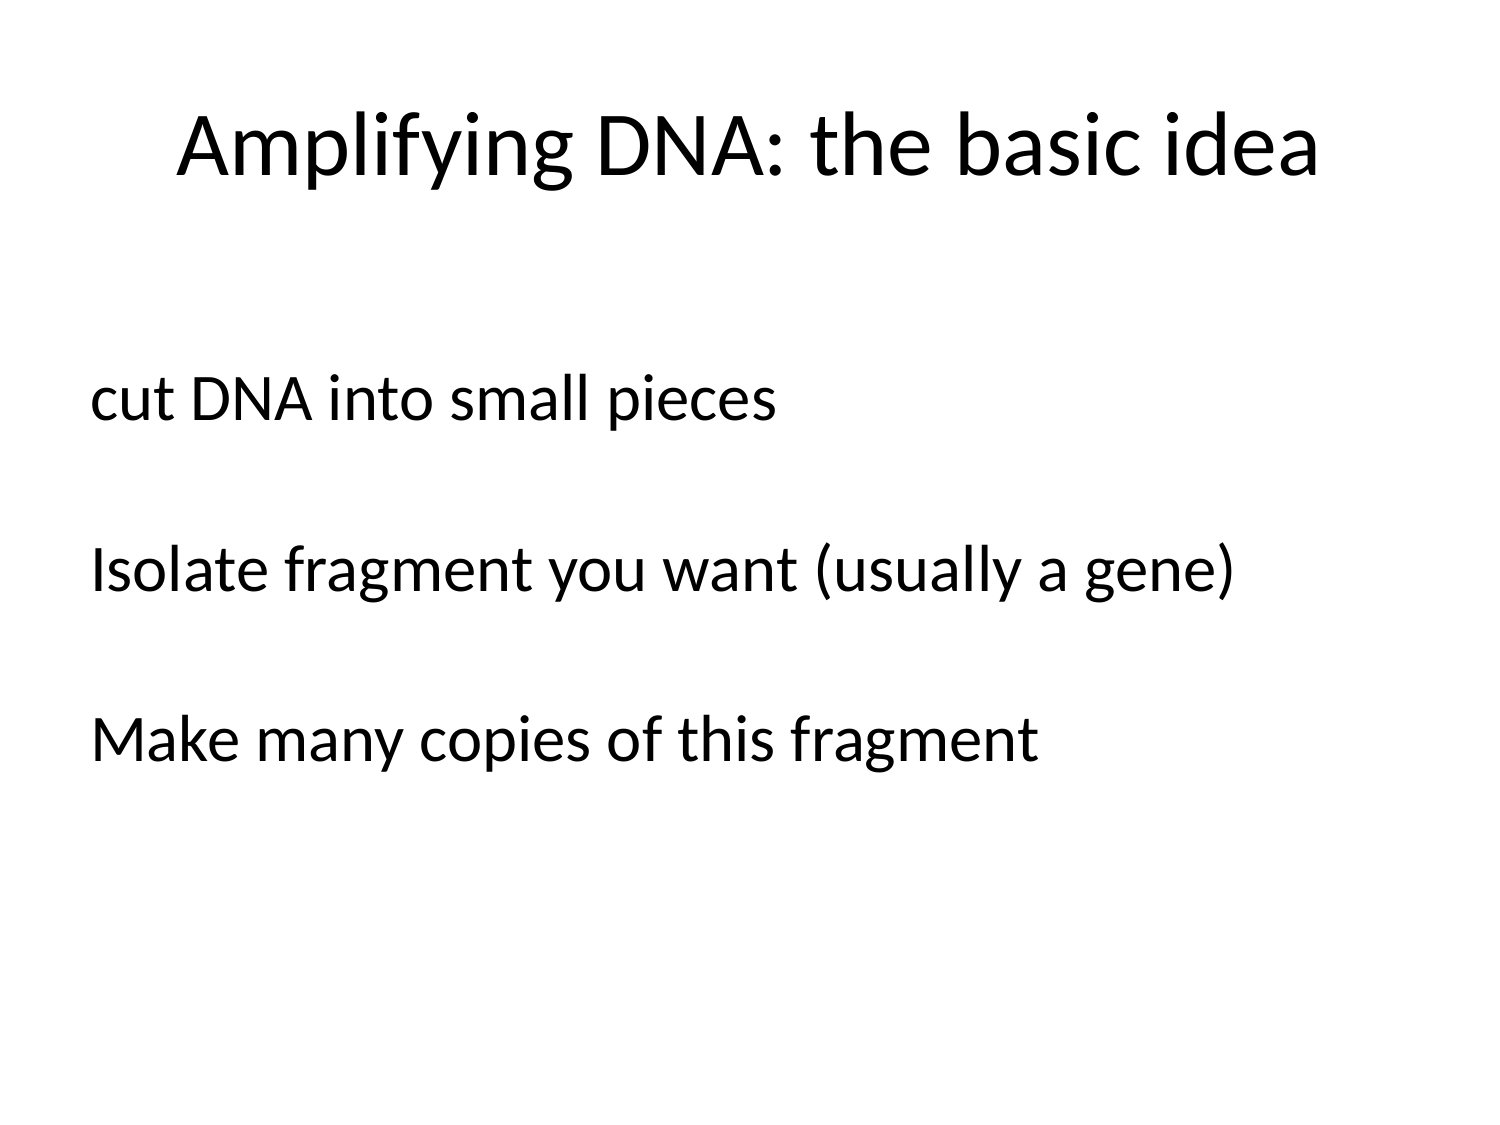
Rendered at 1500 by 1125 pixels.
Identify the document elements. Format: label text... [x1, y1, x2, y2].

title Amplifying DNA: the basic idea [74, 44, 1426, 233]
list cut DNA into small pieces Isolate fragment you want (usually a gene) Make many copies of this fragment [74, 262, 1426, 1006]
